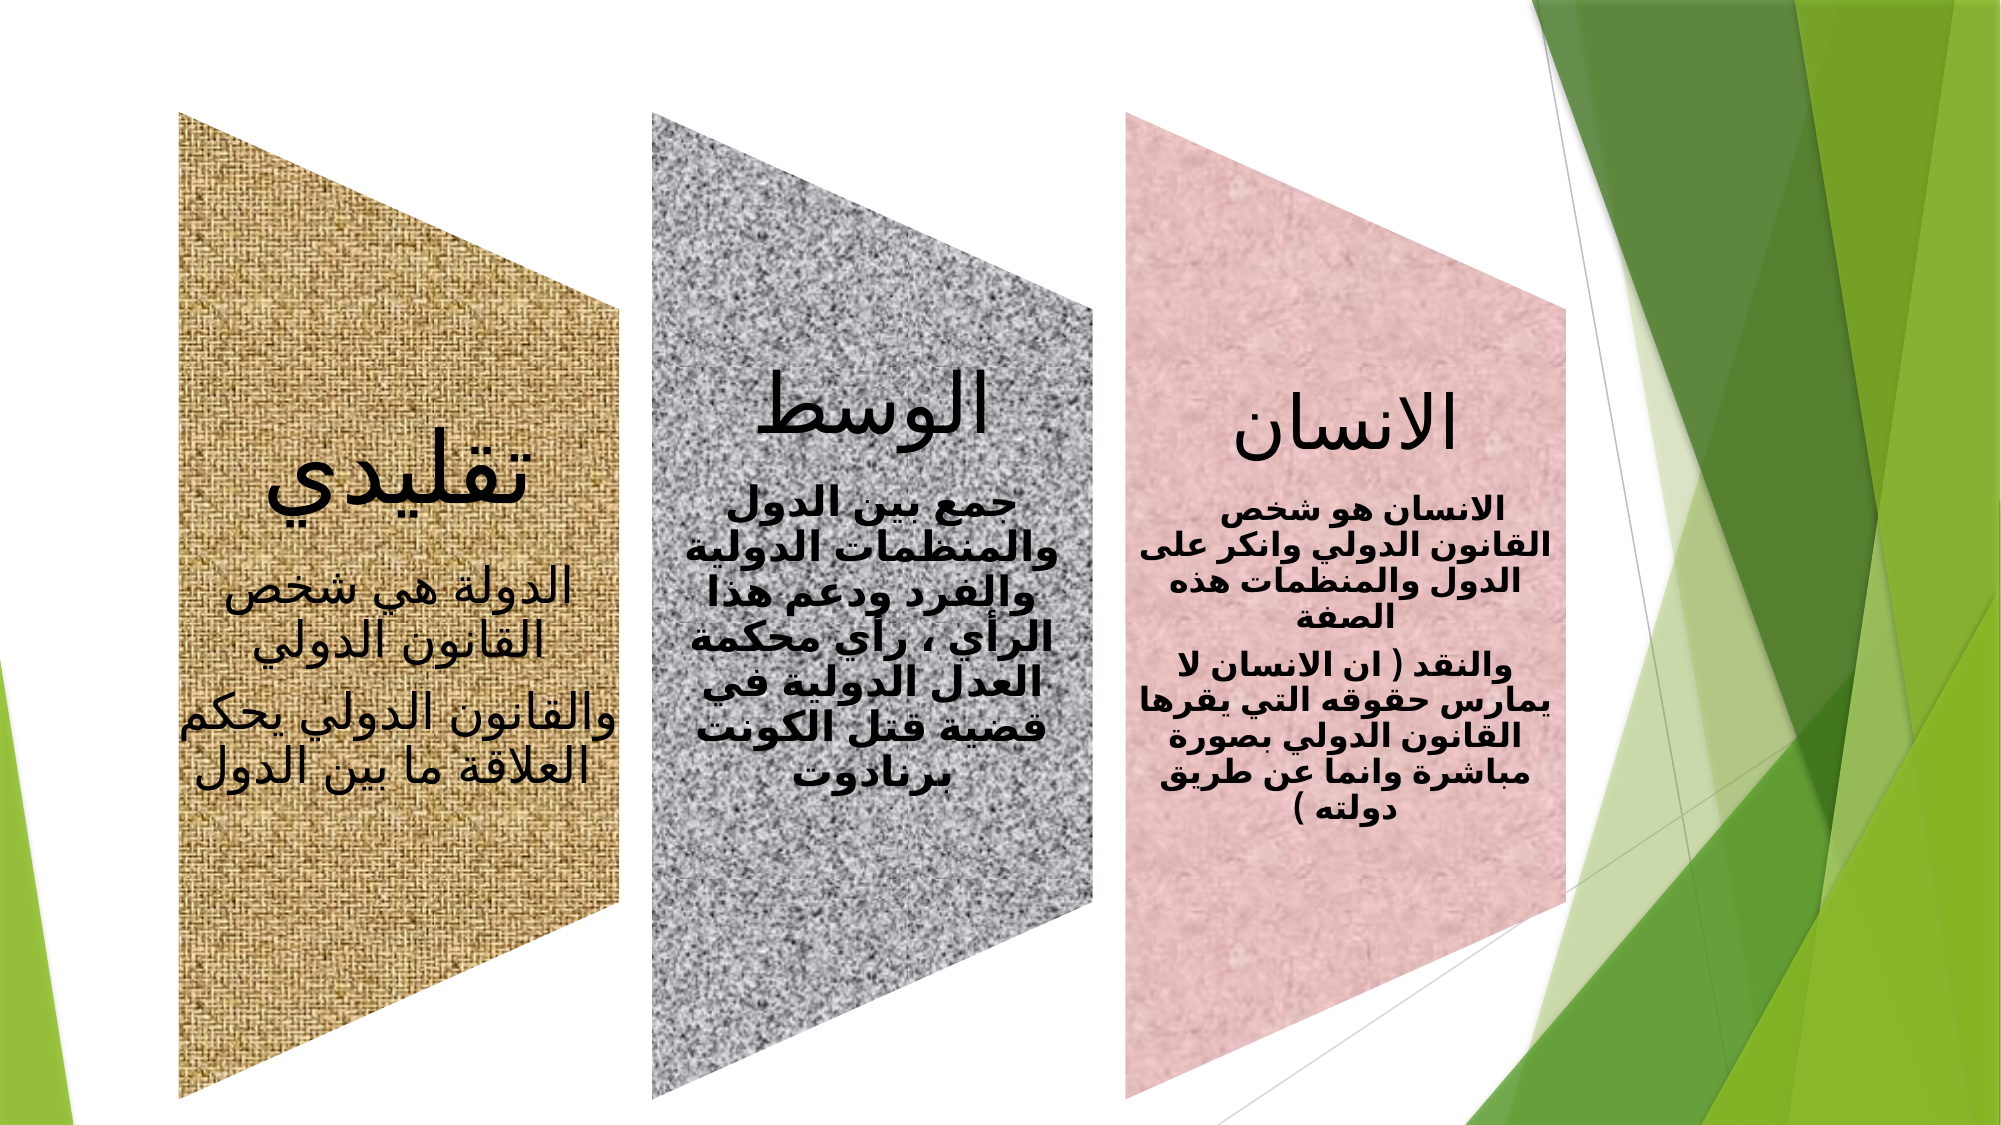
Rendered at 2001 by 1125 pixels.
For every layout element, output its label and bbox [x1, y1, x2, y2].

text_box [178, 111, 1567, 1100]
